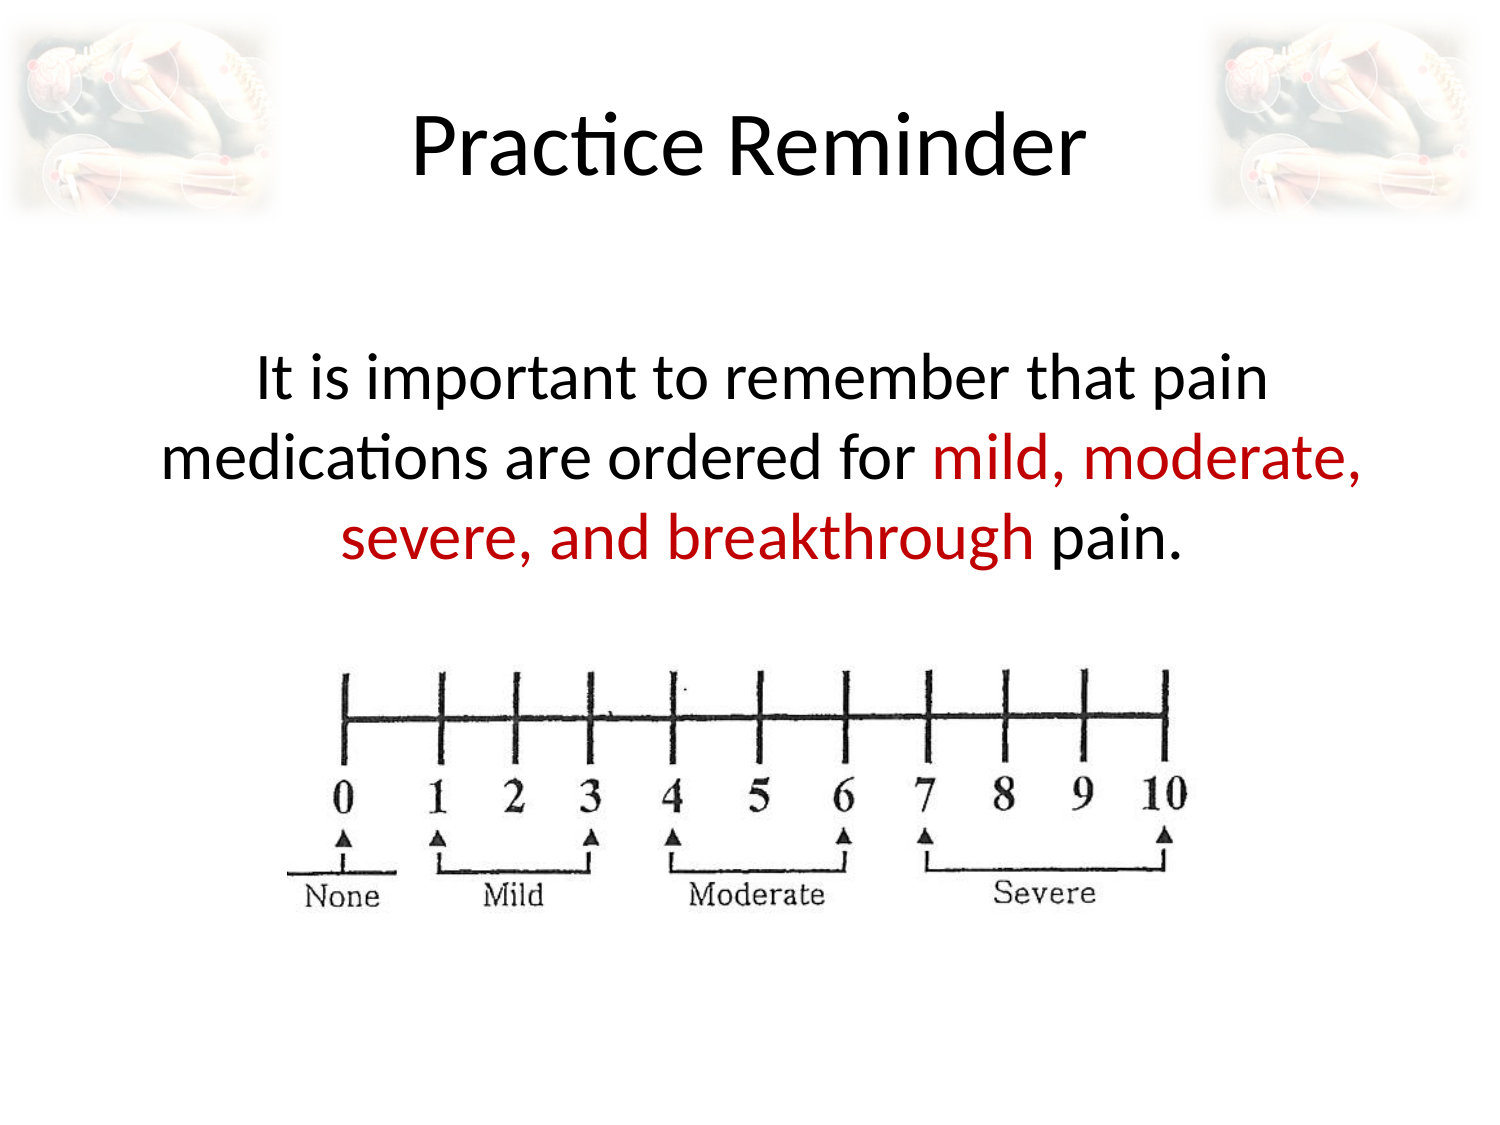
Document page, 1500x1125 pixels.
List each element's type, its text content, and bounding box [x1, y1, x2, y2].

picture [0, 12, 284, 226]
picture [1198, 12, 1483, 226]
picture [286, 635, 1204, 947]
title Practice Reminder [282, 45, 1199, 233]
list It is important to remember that pain medications are ordered for mild, moderate, severe, and breakthrough pain. [87, 324, 1438, 1068]
